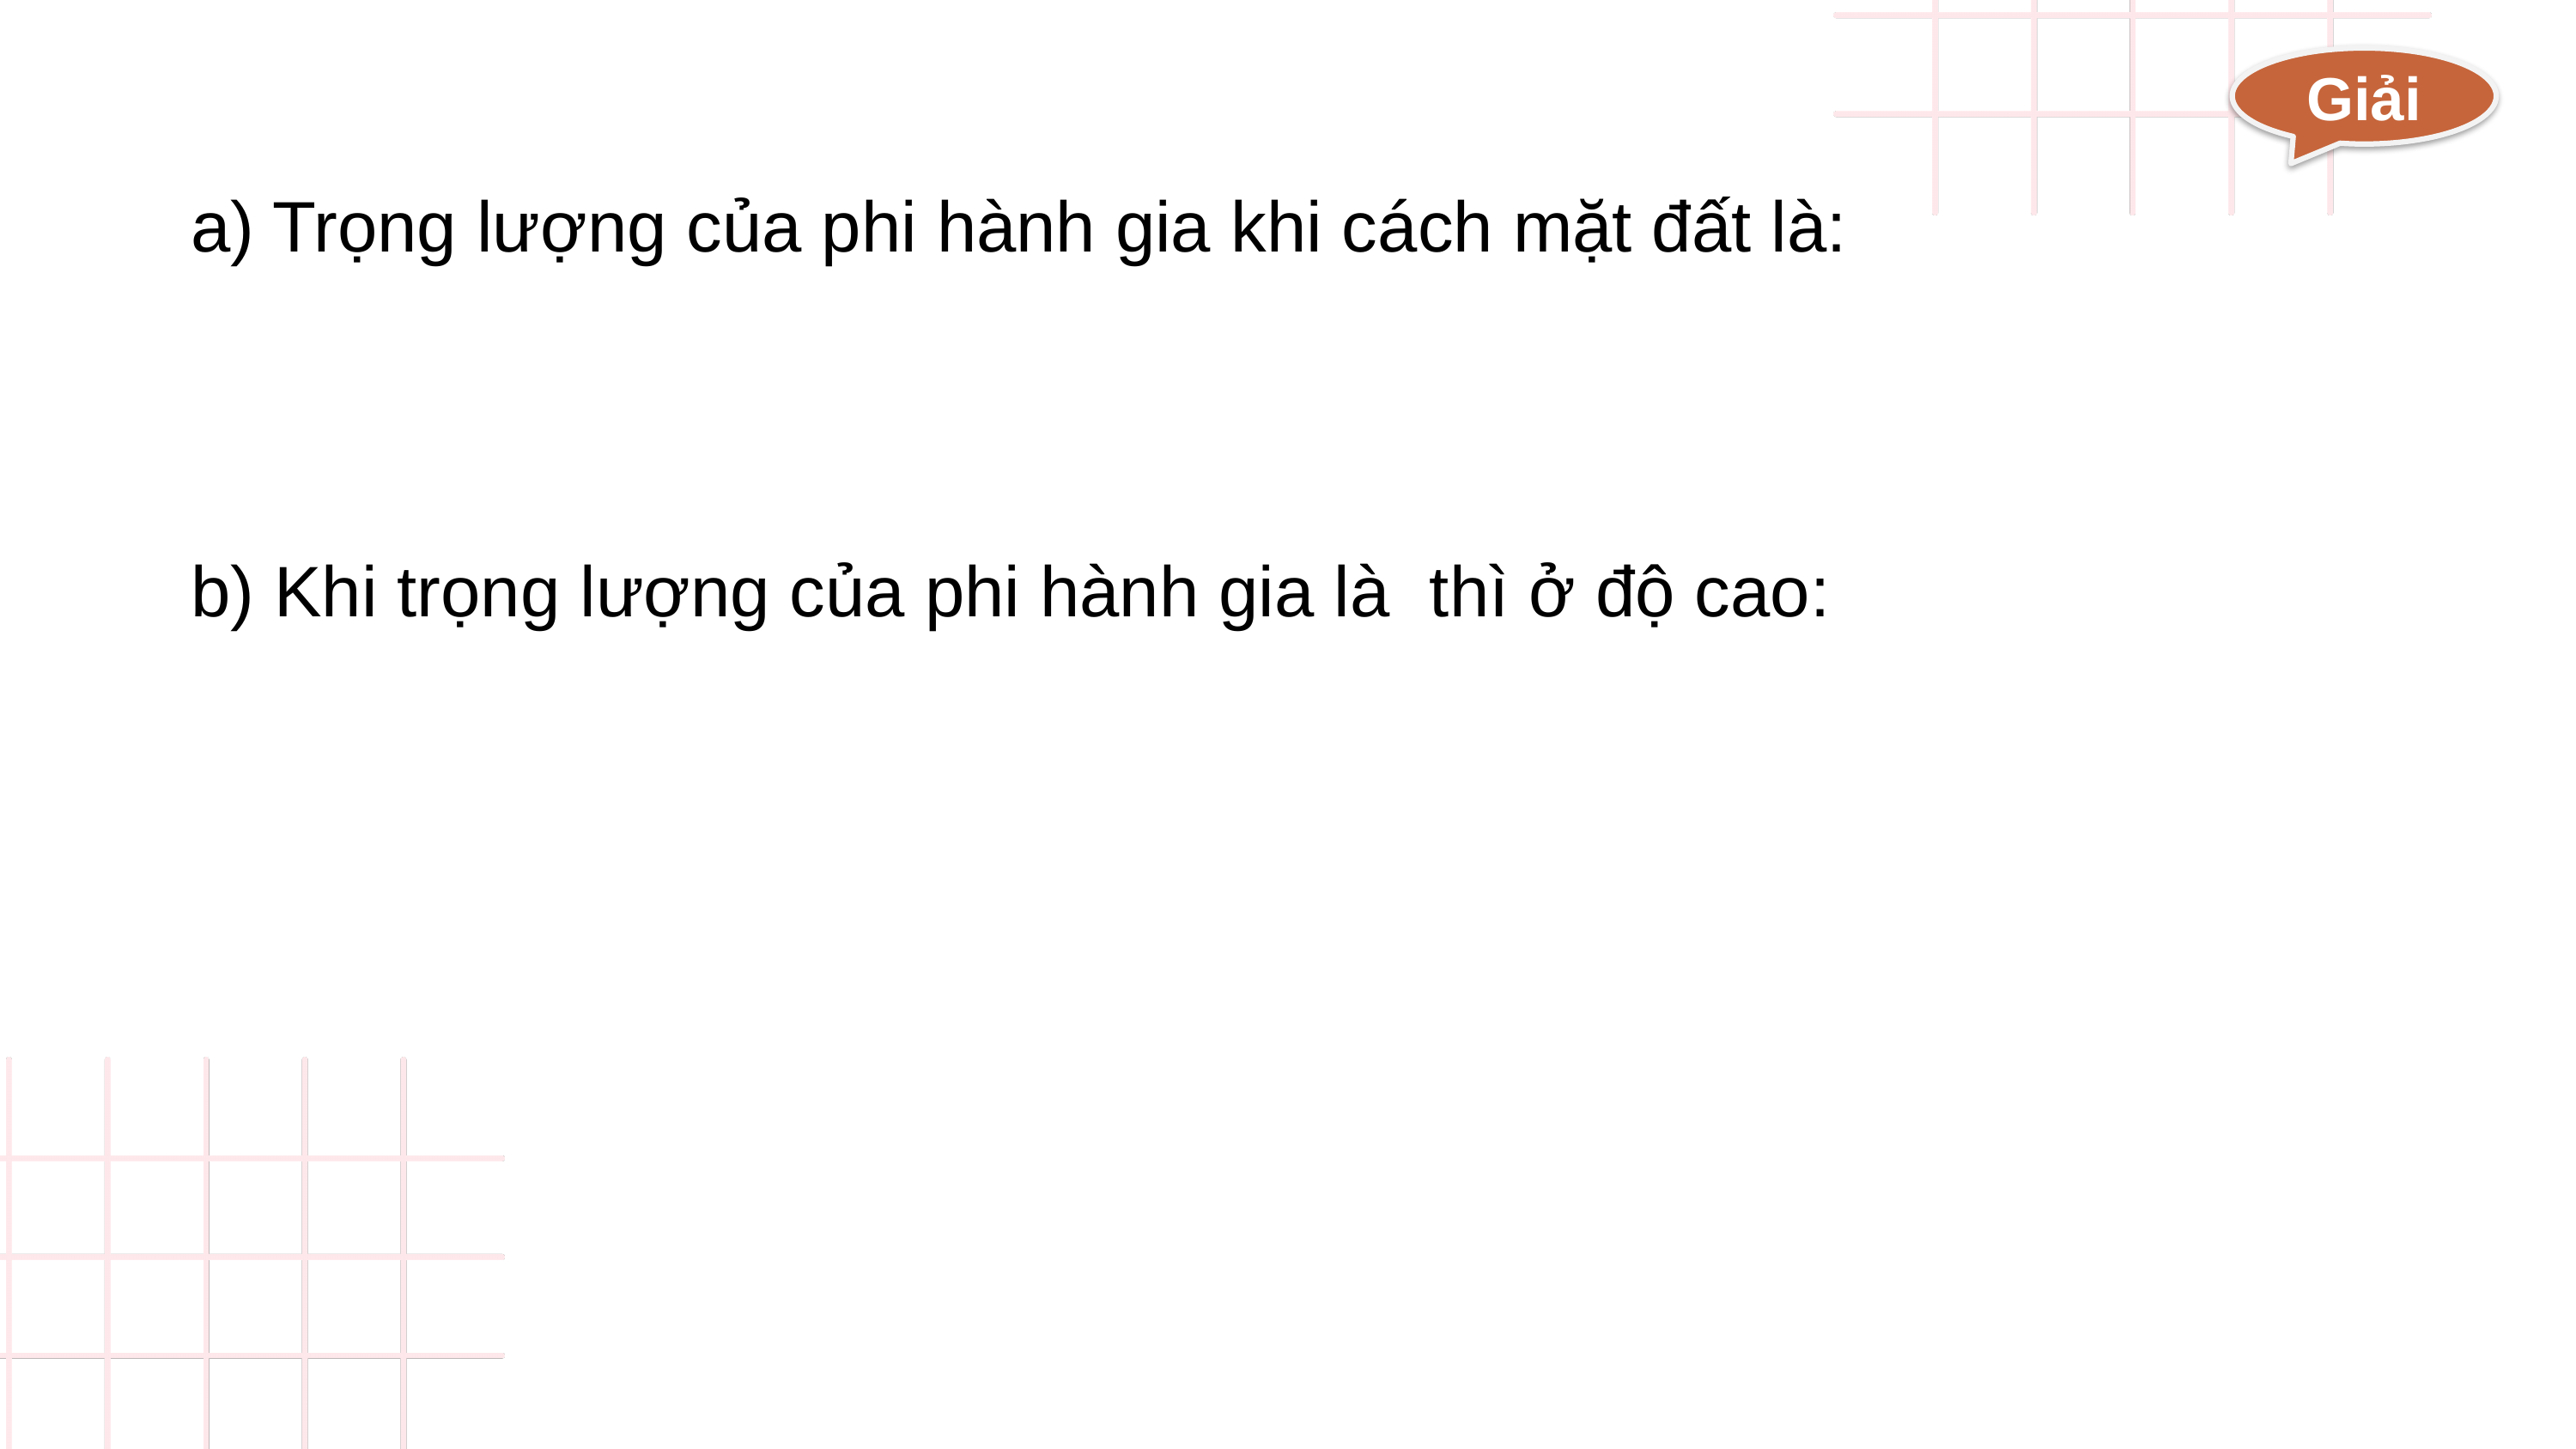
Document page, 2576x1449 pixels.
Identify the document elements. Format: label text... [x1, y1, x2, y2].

picture [1833, 0, 2432, 215]
text_box Giải [2434, 55, 2497, 137]
picture [0, 1056, 505, 1449]
